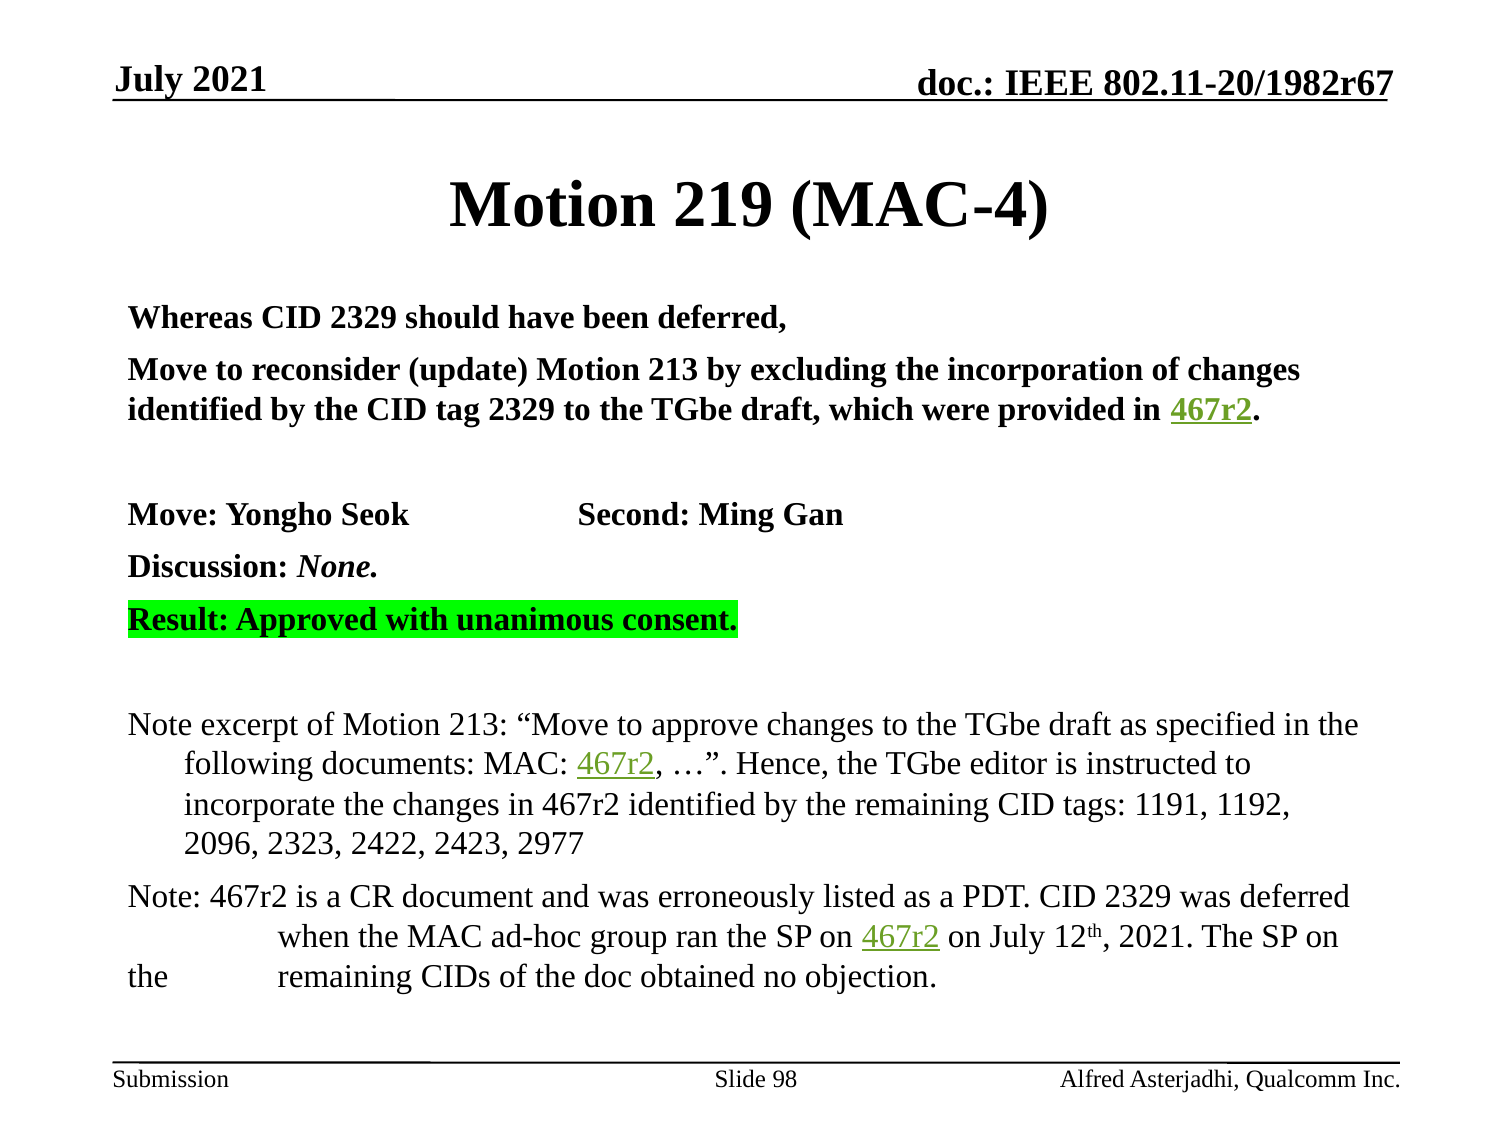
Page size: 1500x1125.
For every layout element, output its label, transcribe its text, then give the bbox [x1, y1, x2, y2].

title Motion 219 (MAC-4) [112, 112, 1388, 286]
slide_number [114, 54, 423, 100]
list Whereas CID 2329 should have been deferred, Move to reconsider (update) Motion 213 by excluding the incorporation of changes identified by the CID tag 2329 to the TGbe draft, which were provided in 467r2. Move: Yongho Seok Second: Ming Gan Discussion: None. Result: Approved with unanimous consent. Note excerpt of Motion 213: “Move to approve changes to the TGbe draft as specified in the following documents: MAC: 467r2, …”. Hence, the TGbe editor is instructed to incorporate the changes in 467r2 identified by the remaining CID tags: 1191, 1192, 2096, 2323, 2422, 2423, 2977 Note: 467r2 is a CR document and was erroneously listed as a PDT. CID 2329 was deferred when the MAC ad-hoc group ran the SP on 467r2 on July 12th, 2021. The SP on the remaining CIDs of the doc obtained no objection. [112, 286, 1388, 1063]
slide_number Slide 98 [712, 1061, 800, 1123]
footer Alfred Asterjadhi, Qualcomm Inc. [878, 1061, 1402, 1093]
